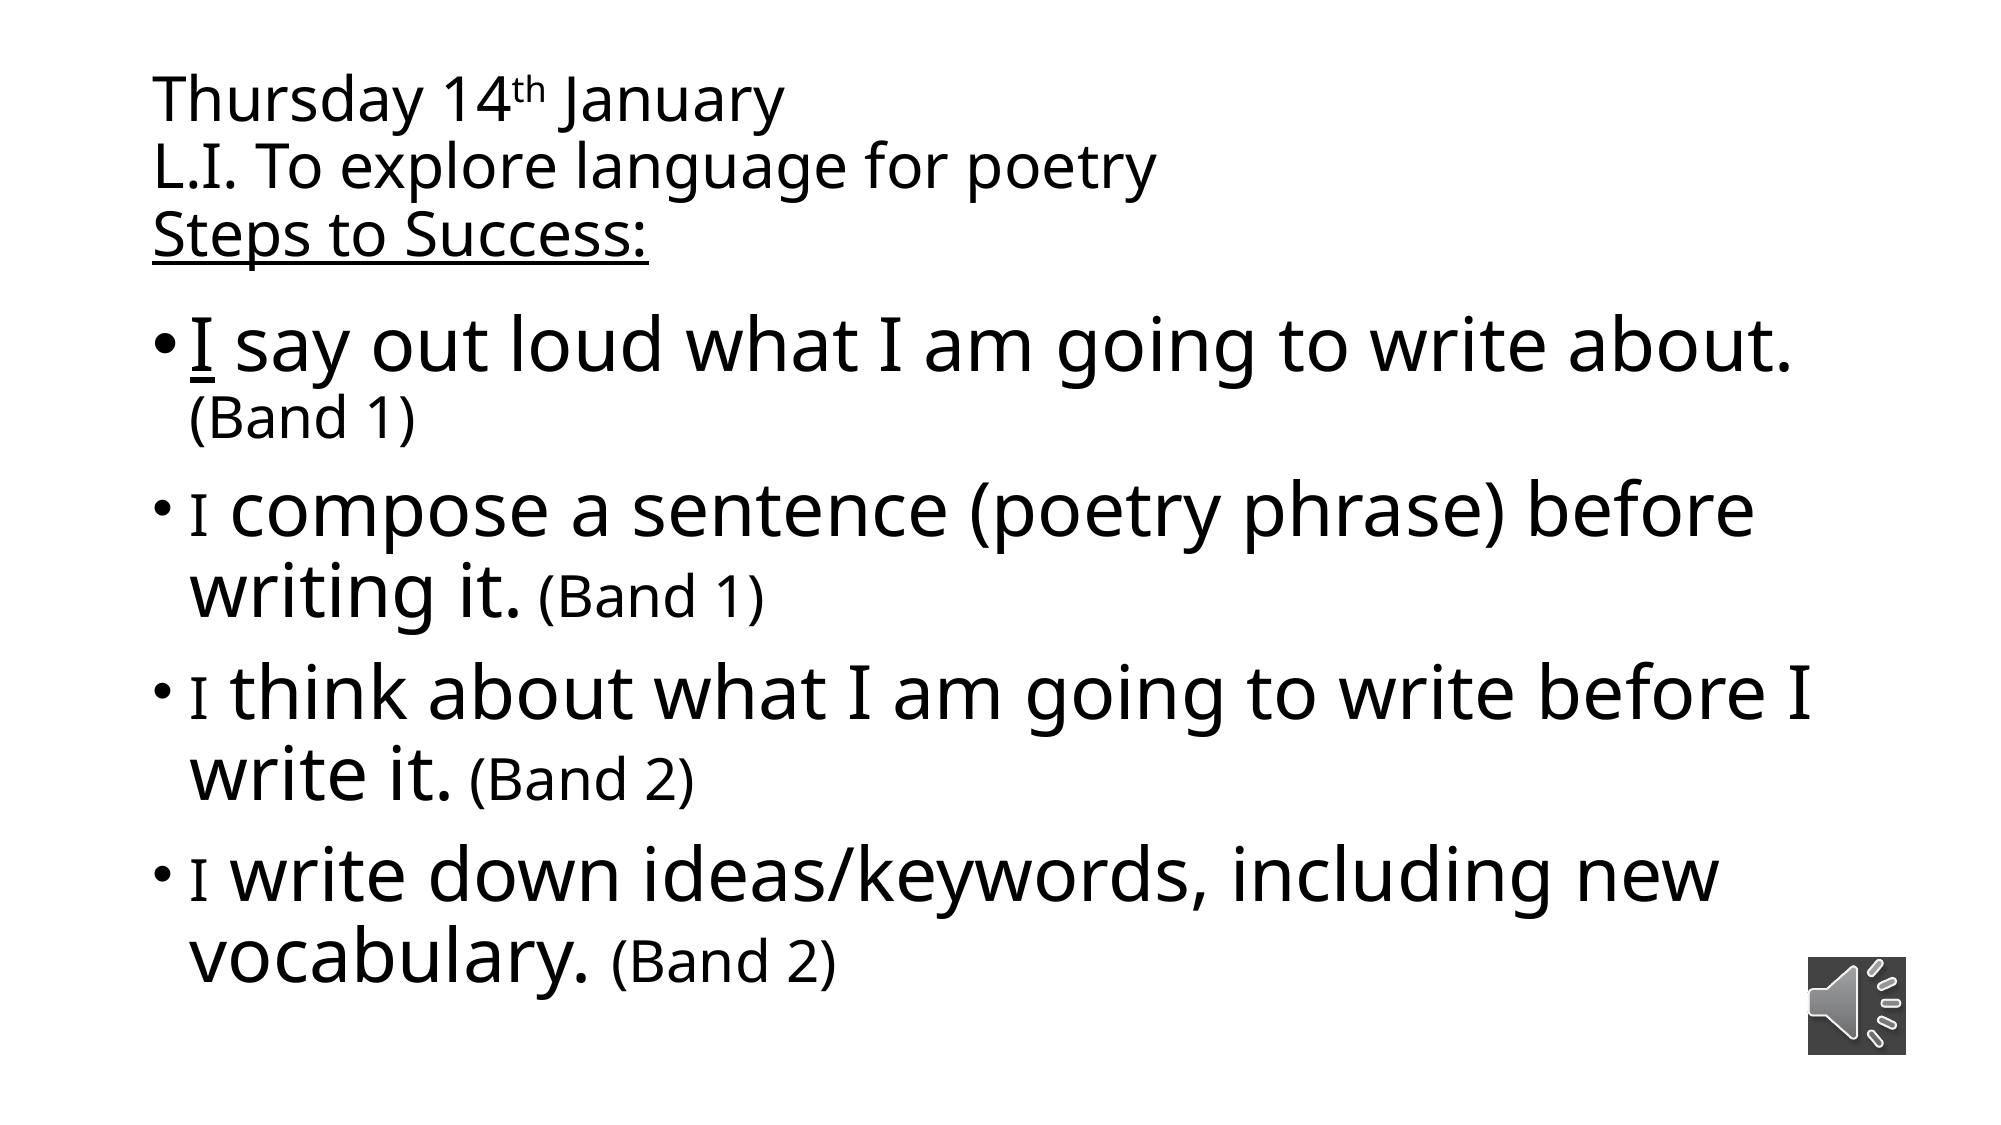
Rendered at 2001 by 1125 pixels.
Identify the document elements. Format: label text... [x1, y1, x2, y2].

picture [1807, 956, 1908, 1056]
title Thursday 14th January L.I. To explore language for poetry Steps to Success: [137, 59, 1863, 278]
list I say out loud what I am going to write about. (Band 1) I compose a sentence (poetry phrase) before writing it. (Band 1) I think about what I am going to write before I write it. (Band 2) I write down ideas/keywords, including new vocabulary. (Band 2) [137, 299, 1863, 1044]
